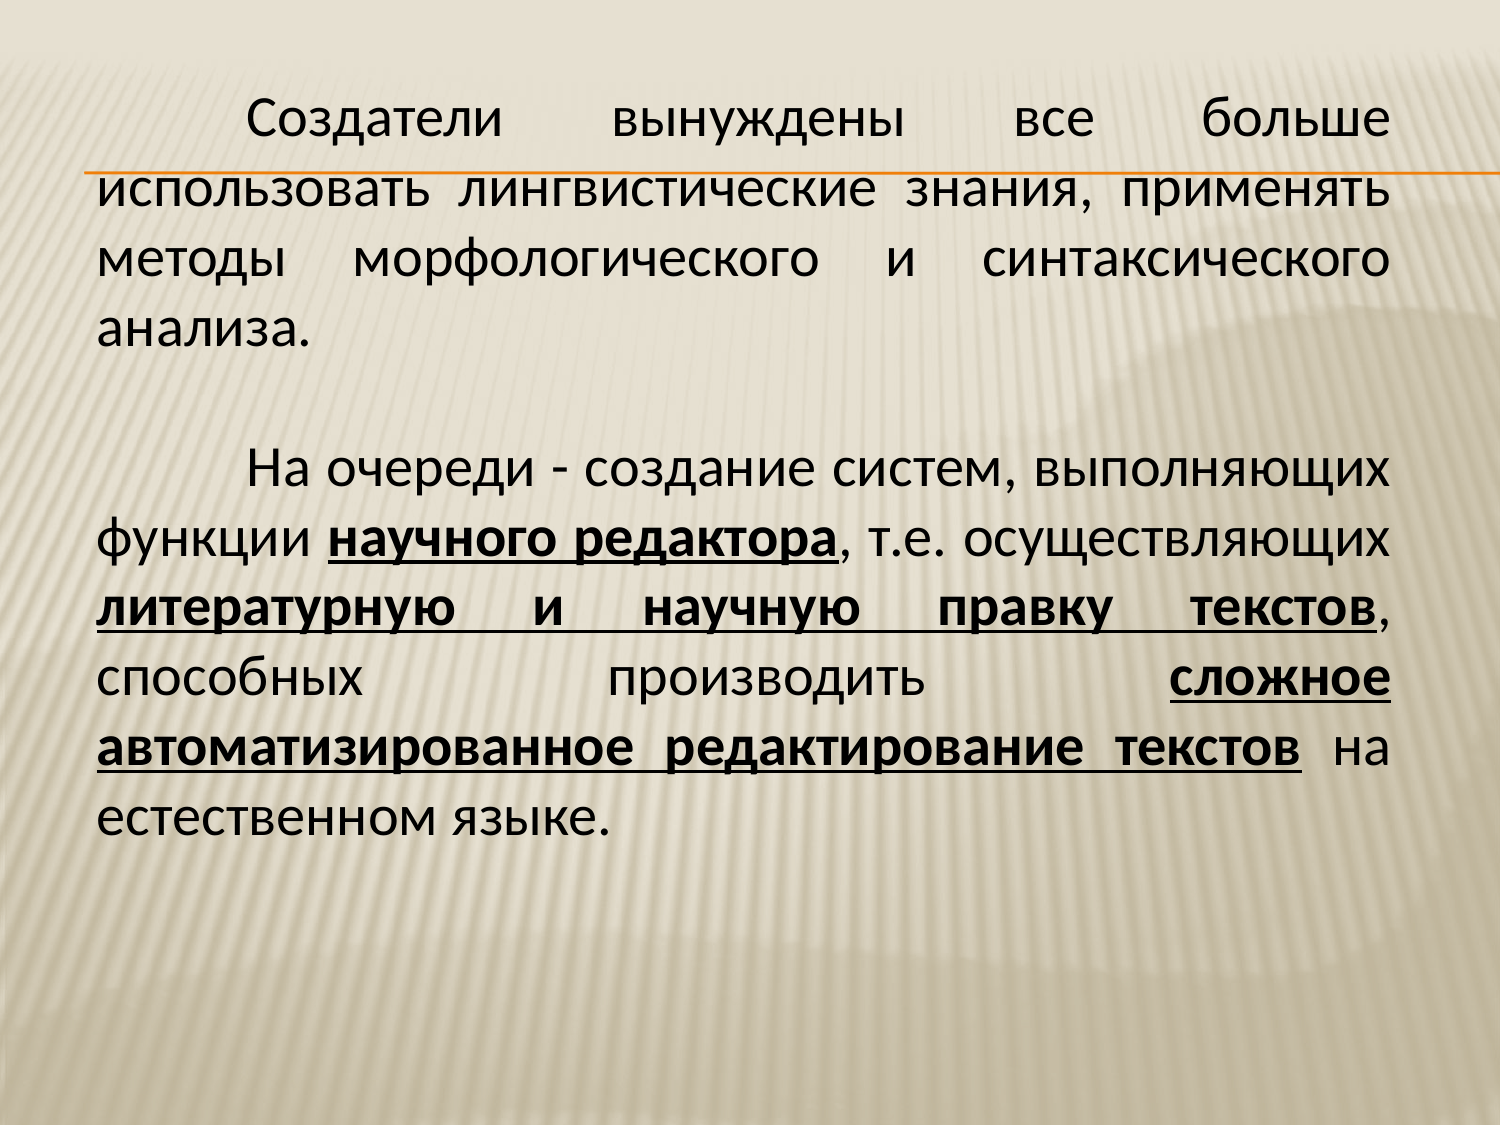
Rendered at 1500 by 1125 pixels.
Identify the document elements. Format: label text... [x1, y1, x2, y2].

text_box Создатели вынуждены все больше использовать лингвистические знания, применять методы морфологического и синтаксического анализа. На очереди - создание систем, выполняющих функции научного редактора, т.е. осуществляющих литературную и научную правку текстов, способных производить сложное автоматизированное редактирование текстов на естественном языке. [82, 70, 1407, 855]
